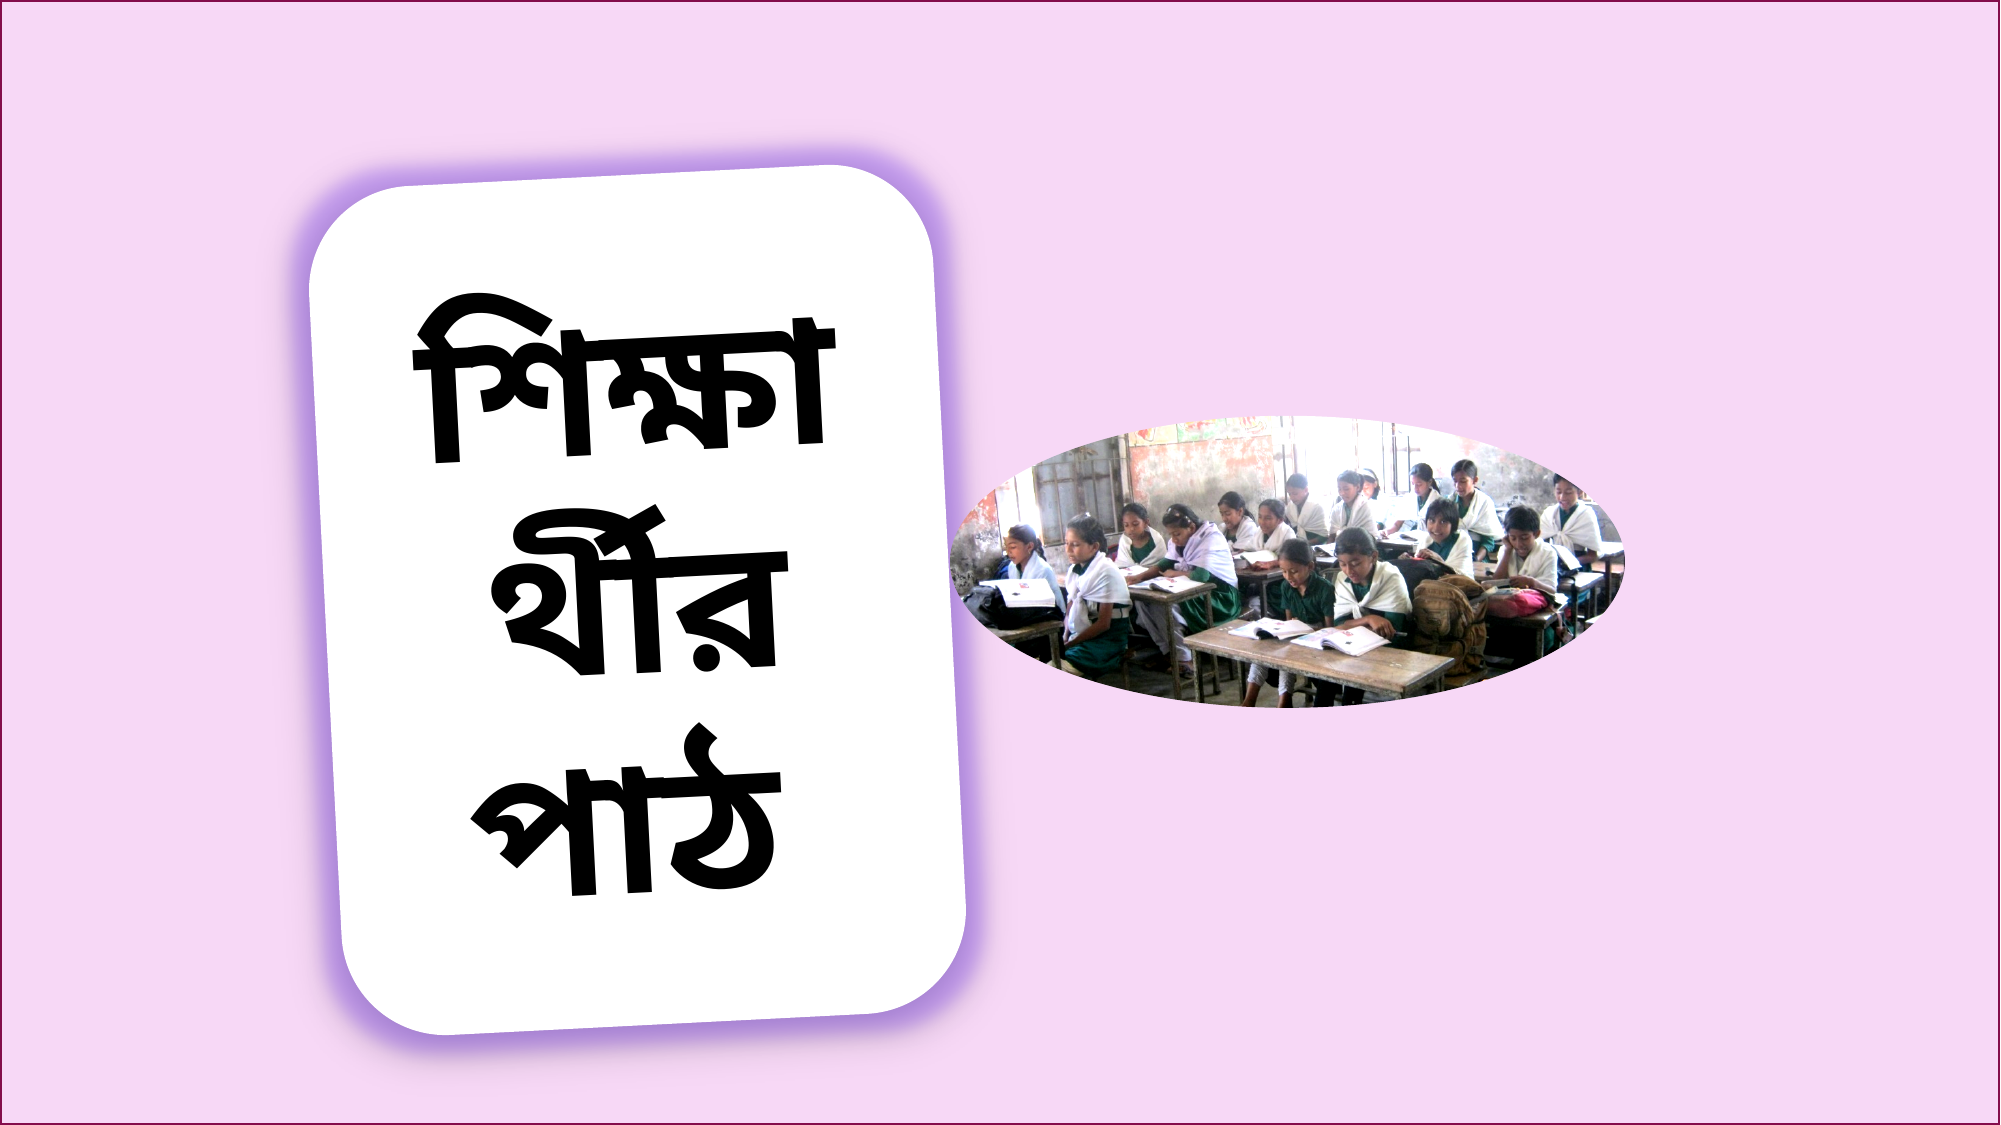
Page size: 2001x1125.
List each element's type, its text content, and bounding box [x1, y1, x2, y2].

text_box [0, 0, 2000, 1125]
text_box শিক্ষার্থীর পাঠ [307, 163, 968, 1037]
picture [949, 415, 1626, 709]
